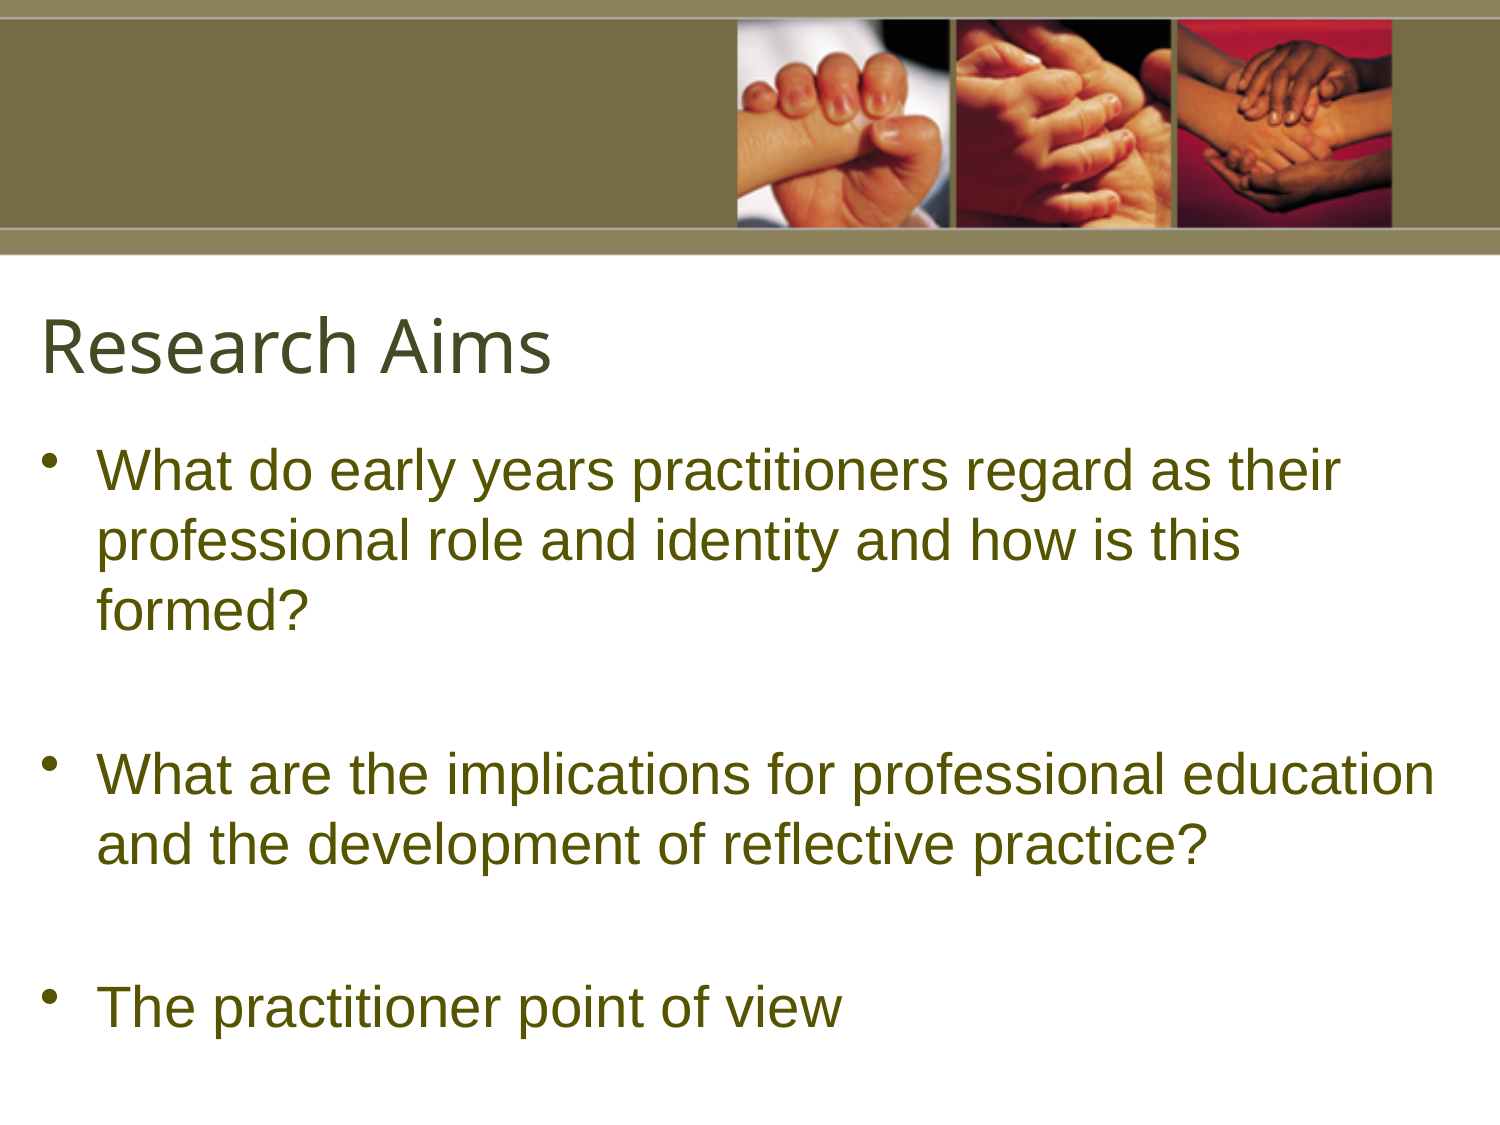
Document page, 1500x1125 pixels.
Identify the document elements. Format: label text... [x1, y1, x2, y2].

list What do early years practitioners regard as their professional role and identity and how is this formed? What are the implications for professional education and the development of reflective practice? The practitioner point of view [24, 425, 1463, 1075]
title Research Aims [24, 262, 1463, 425]
picture [0, 0, 1500, 1125]
